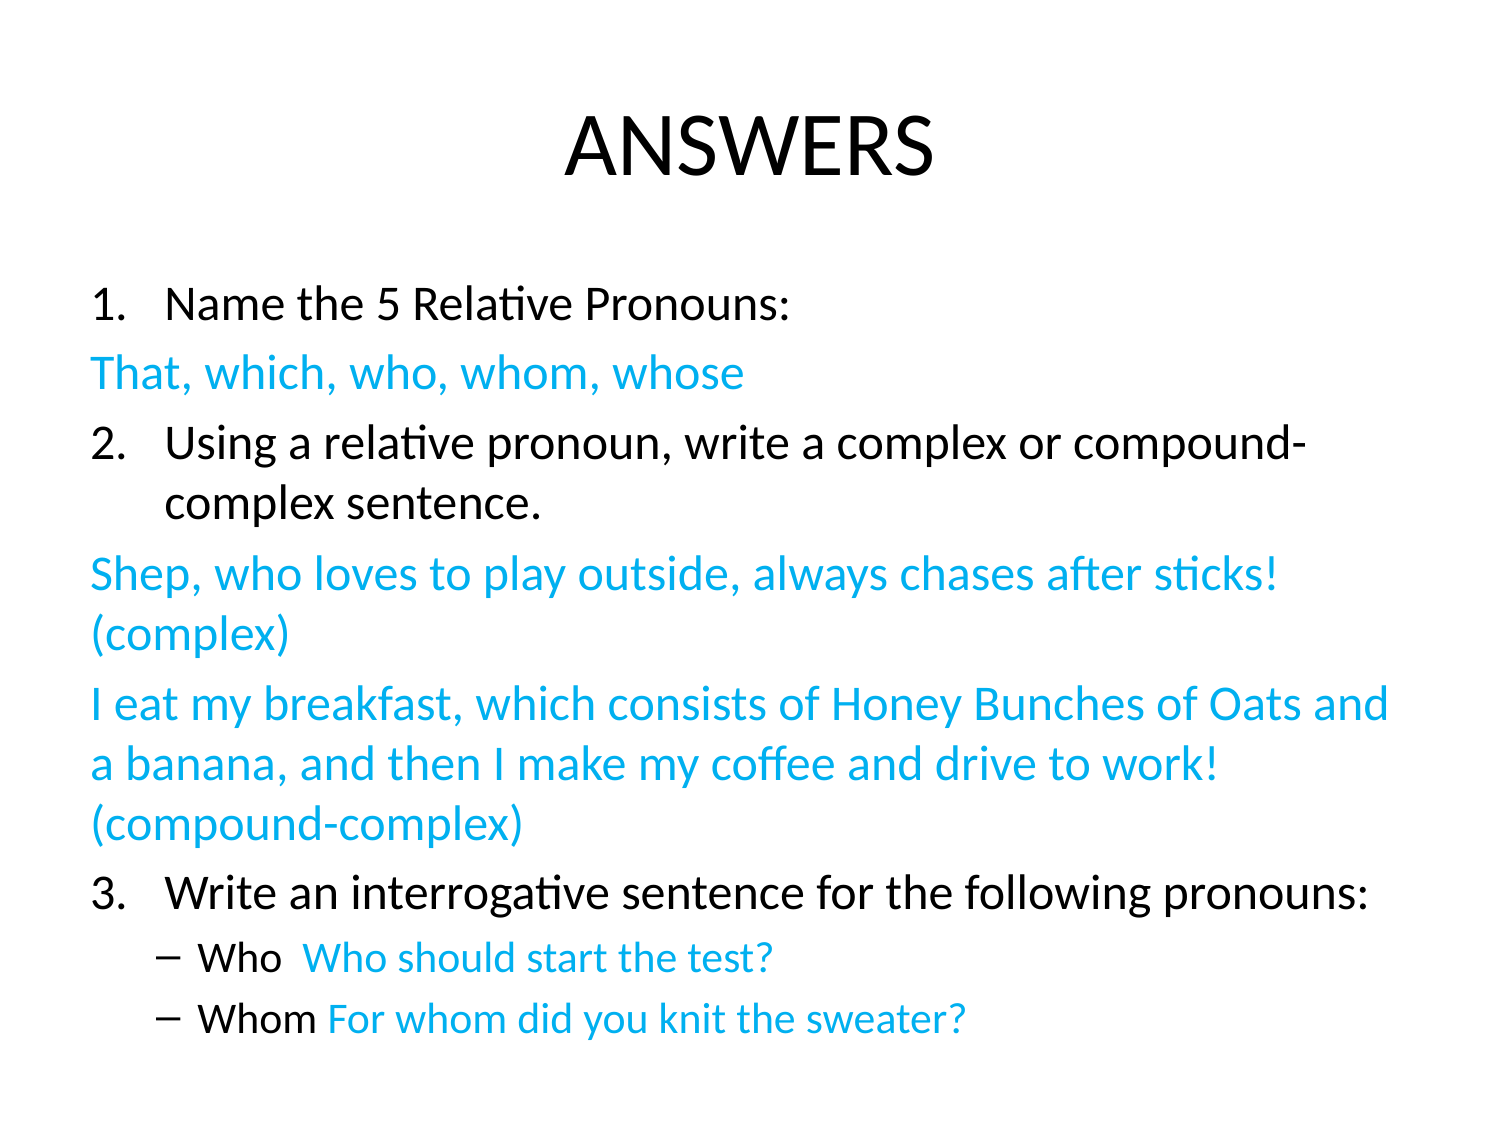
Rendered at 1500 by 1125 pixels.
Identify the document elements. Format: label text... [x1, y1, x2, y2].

list Name the 5 Relative Pronouns: That, which, who, whom, whose Using a relative pronoun, write a complex or compound- complex sentence. Shep, who loves to play outside, always chases after sticks! (complex) I eat my breakfast, which consists of Honey Bunches of Oats and a banana, and then I make my coffee and drive to work! (compound-complex) Write an interrogative sentence for the following pronouns: Who Who should start the test? Whom For whom did you knit the sweater? [75, 262, 1425, 1063]
title ANSWERS [75, 45, 1425, 233]
